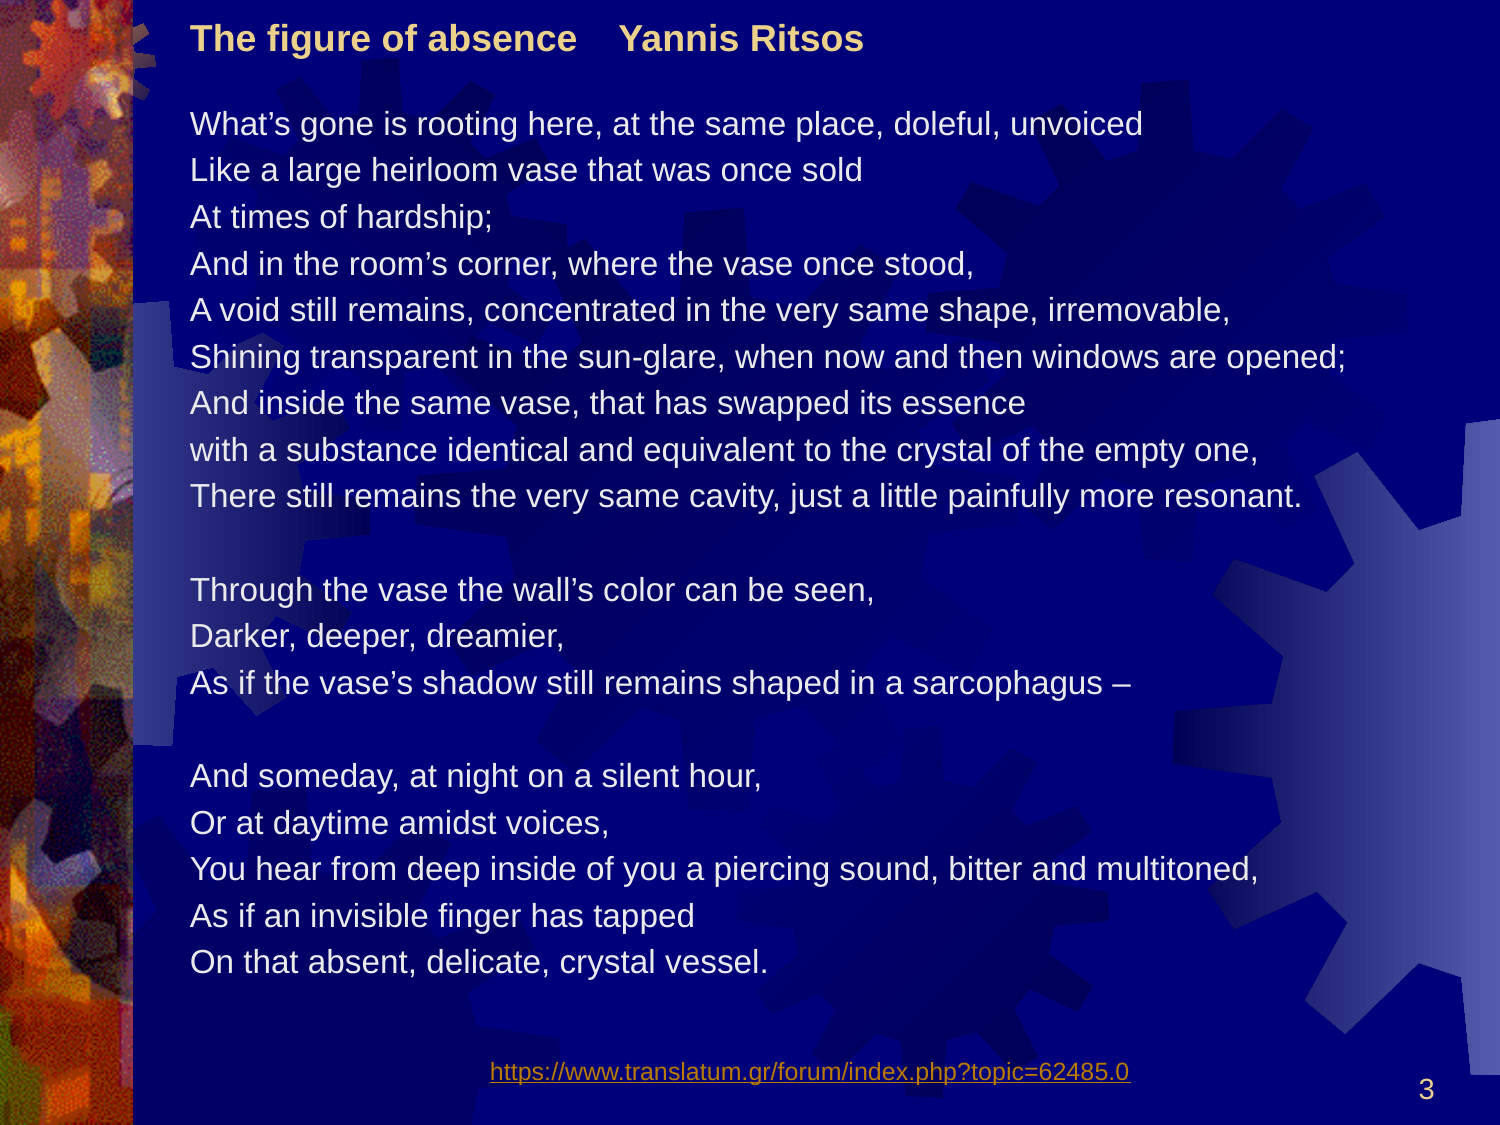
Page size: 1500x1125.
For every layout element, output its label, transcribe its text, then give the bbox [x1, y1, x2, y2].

title The figure of absence Yannis Ritsos [174, 15, 1451, 57]
slide_number 3 [1137, 1037, 1451, 1113]
picture [0, 0, 133, 1125]
list What’s gone is rooting here, at the same place, doleful, unvoiced Like a large heirloom vase that was once sold At times of hardship; And in the room’s corner, where the vase once stood, A void still remains, concentrated in the very same shape, irremovable, Shining transparent in the sun-glare, when now and then windows are opened; And inside the same vase, that has swapped its essence with a substance identical and equivalent to the crystal of the empty one, There still remains the very same cavity, just a little painfully more resonant. Through the vase the wall’s color can be seen, Darker, deeper, dreamier, As if the vase’s shadow still remains shaped in a sarcophagus – And someday, at night on a silent hour, Or at daytime amidst voices, You hear from deep inside of you a piercing sound, bitter and multitoned, As if an invisible finger has tapped On that absent, delicate, crystal vessel. https://www.translatum.gr/forum/index.php?topic=62485.0 [174, 57, 1451, 1068]
